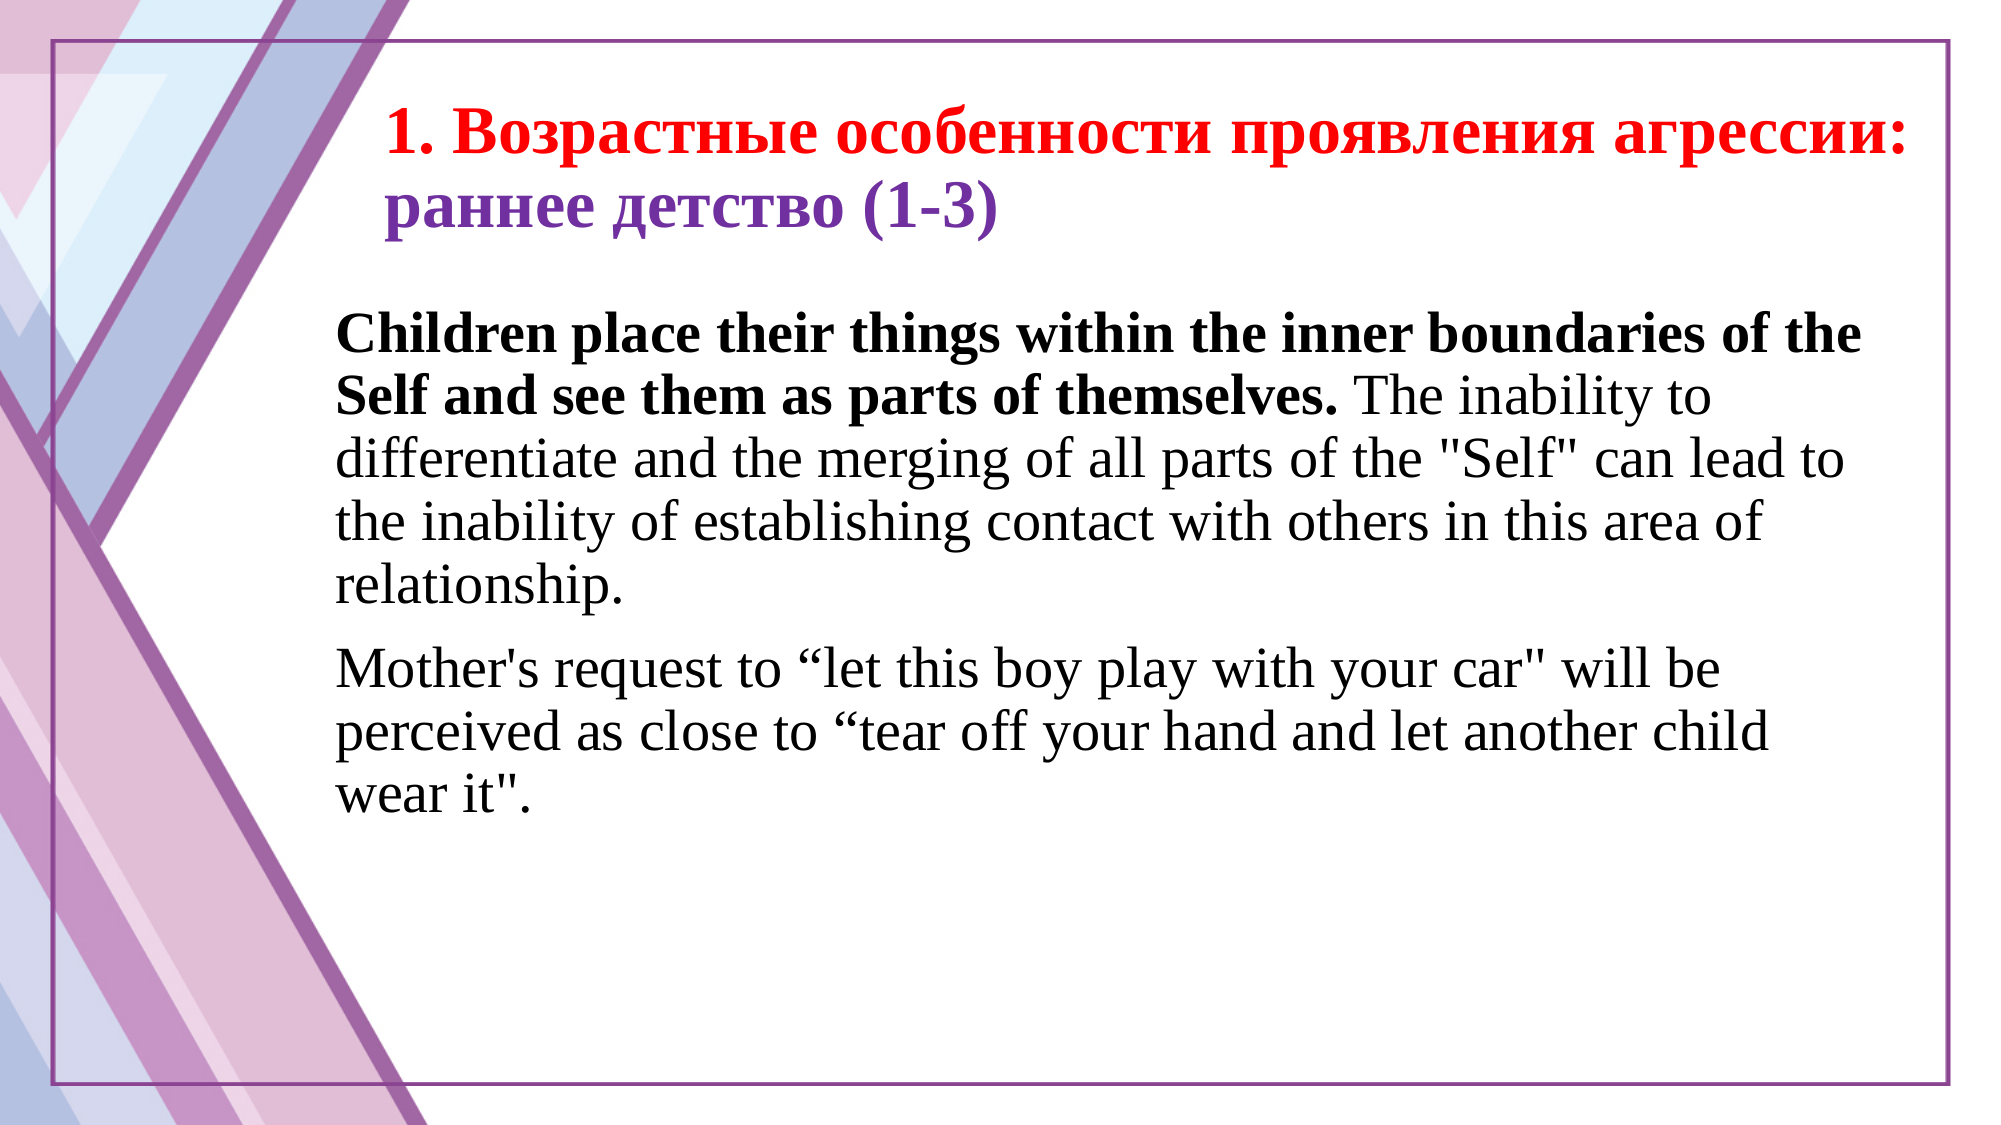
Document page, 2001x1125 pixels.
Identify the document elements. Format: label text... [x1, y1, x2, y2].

title 1. Возрастные особенности проявления агрессии: раннее детство (1-3) [369, 59, 1949, 278]
list Children place their things within the inner boundaries of the Self and see them as parts of themselves. The inability to differentiate and the merging of all parts of the "Self" can lead to the inability of establishing contact with others in this area of relationship. Mother's request to “let this boy play with your car" will be perceived as close to “tear off your hand and let another child wear it". [320, 294, 1898, 1105]
picture [0, 0, 2000, 1125]
